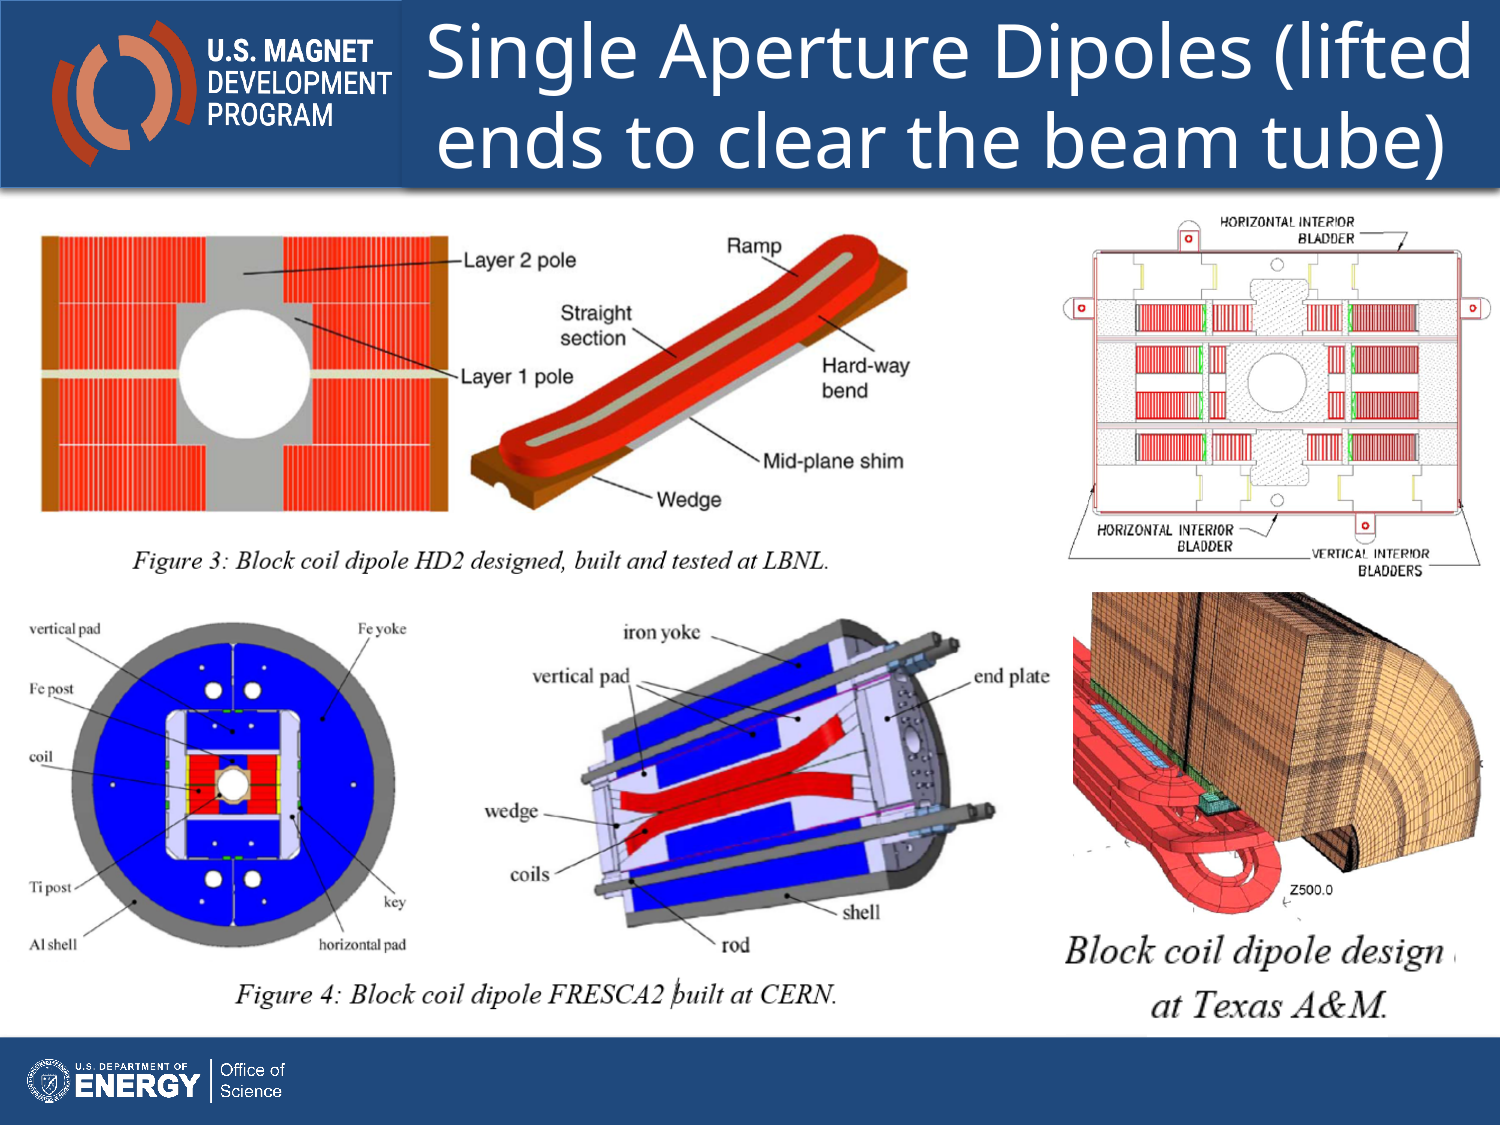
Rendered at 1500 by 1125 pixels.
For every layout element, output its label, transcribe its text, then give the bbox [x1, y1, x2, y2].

picture [12, 220, 940, 588]
title Single Aperture Dipoles (lifted ends to clear the beam tube) [401, 0, 1500, 188]
picture [27, 1059, 285, 1103]
picture [1050, 207, 1494, 584]
picture [7, 591, 1484, 1038]
picture [52, 20, 392, 167]
